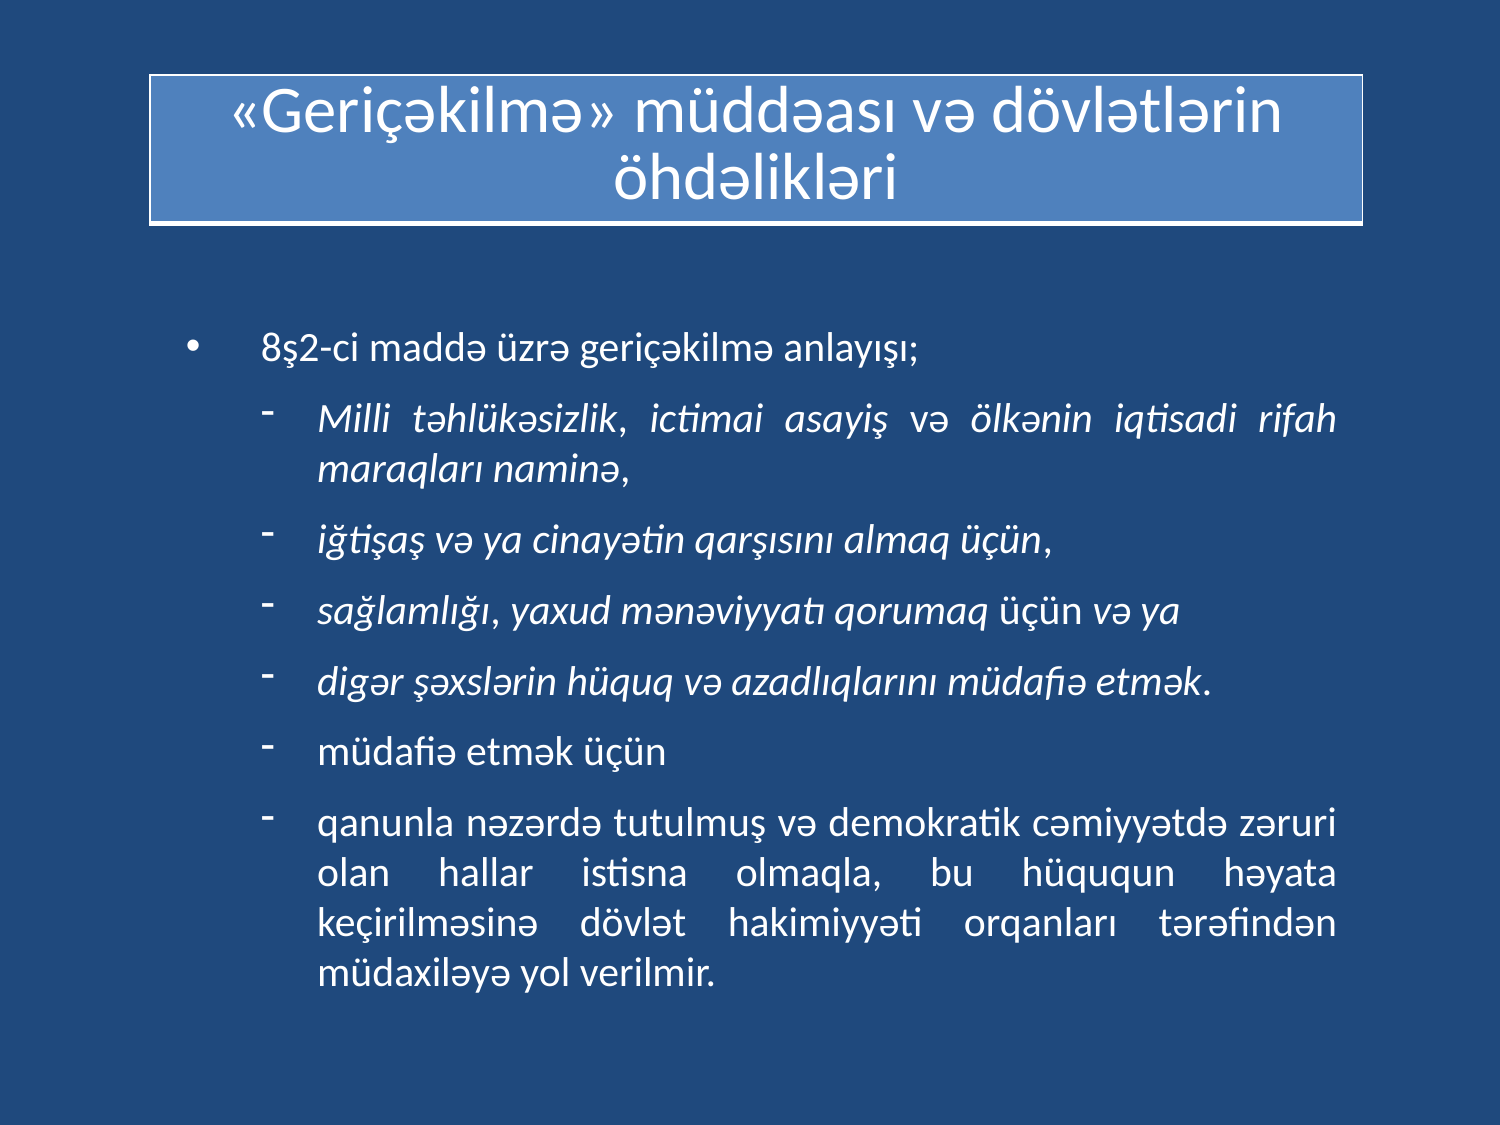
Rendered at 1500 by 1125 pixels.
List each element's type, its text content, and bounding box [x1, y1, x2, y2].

table_header «Geriçəkilmə» müddəası və dövlətlərin öhdəlikləri [151, 76, 1362, 221]
text_box 8ş2-ci maddə üzrə geriçəkilmə anlayışı; Milli təhlükəsizlik, ictimai asayiş və ölkənin iqtisadi rifah maraqları naminə, iğtişaş və ya cinayətin qarşısını almaq üçün, sağlamlığı, yaxud mənəviyyatı qorumaq üçün və ya digər şəxslərin hüquq və azadlıqlarını müdafiə etmək. müdafiə etmək üçün qanunla nəzərdə tutulmuş və demokratik cəmiyyətdə zəruri olan hallar istisna olmaqla, bu hüququn həyata keçirilməsinə dövlət hakimiyyəti orqanları tərəfindən müdaxiləyə yol verilmir. [171, 312, 1353, 1099]
